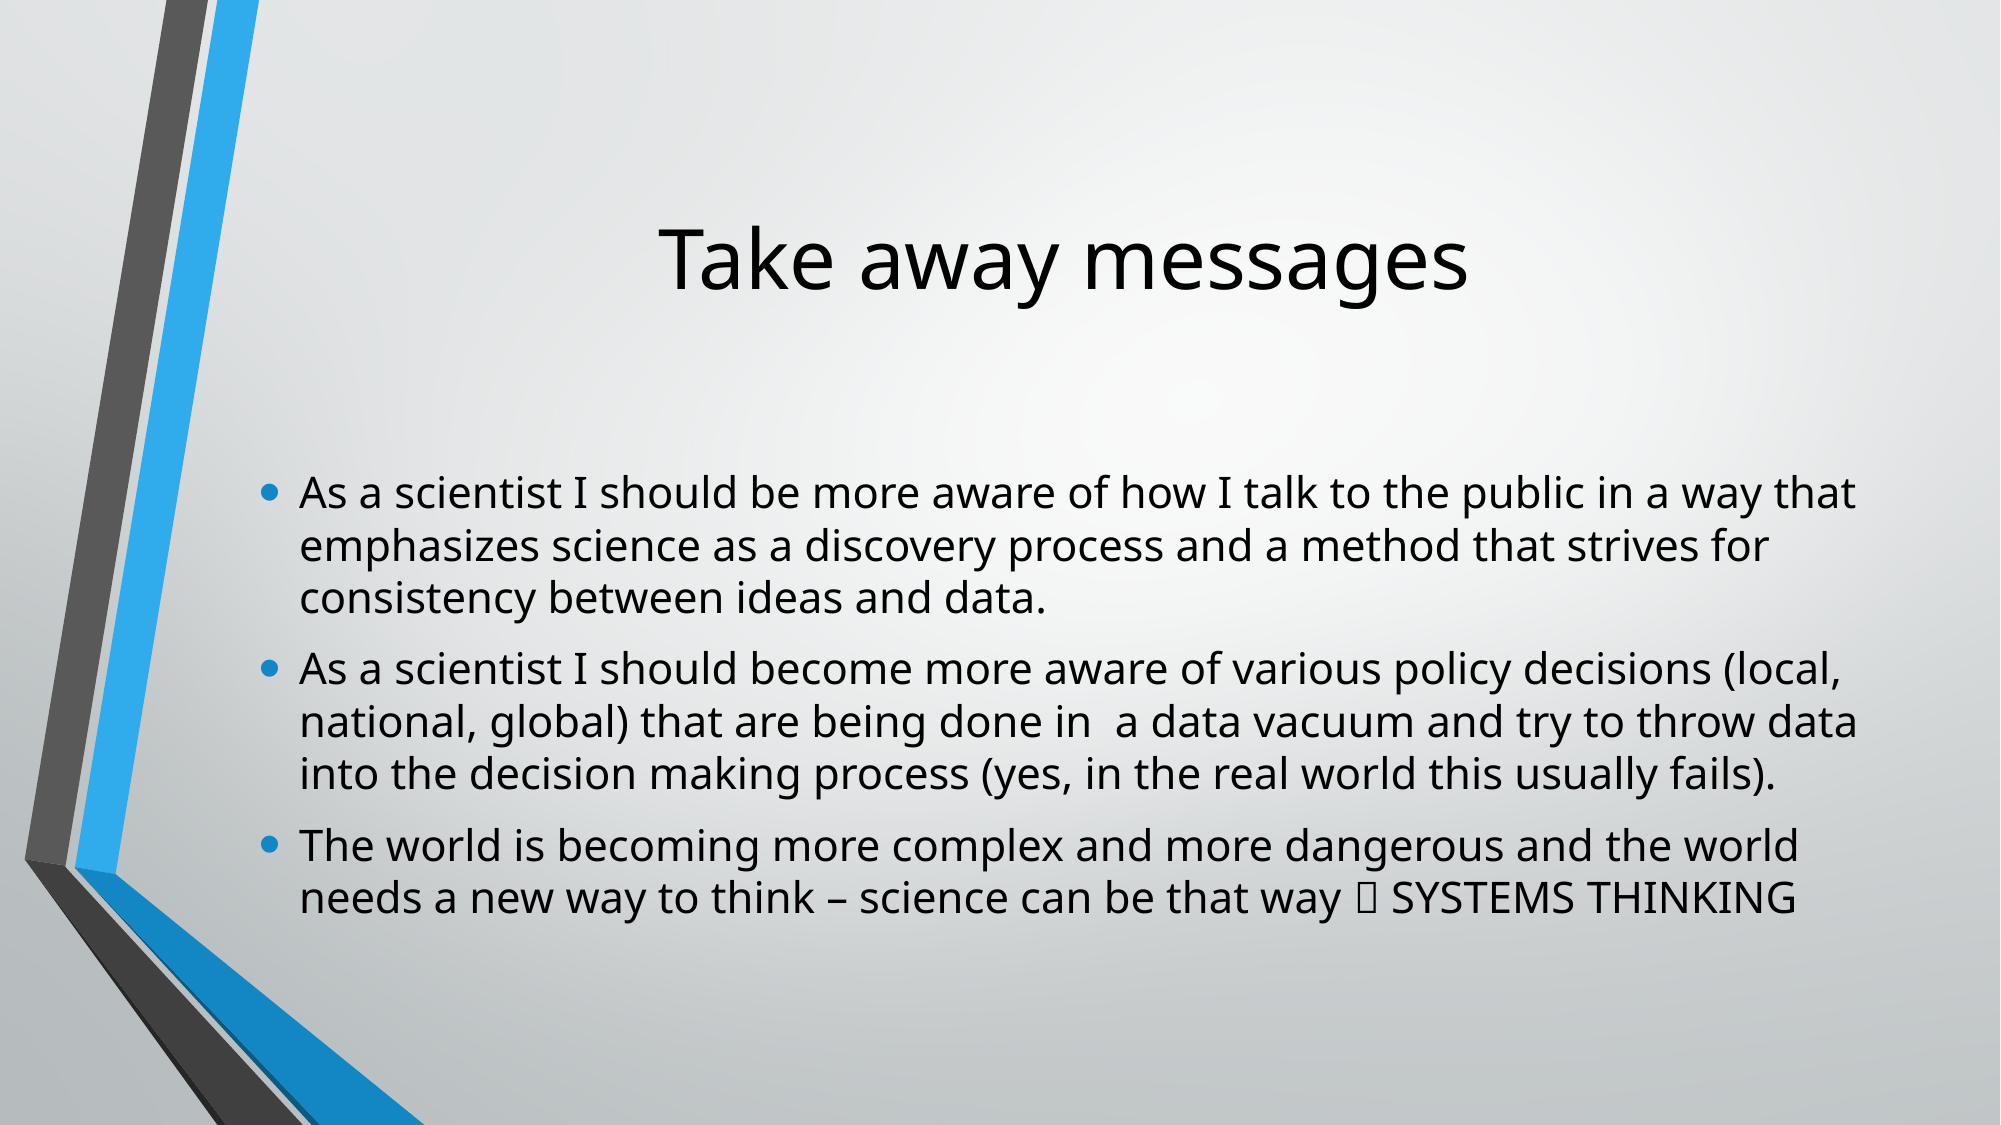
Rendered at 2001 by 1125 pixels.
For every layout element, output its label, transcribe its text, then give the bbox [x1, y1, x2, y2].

title Take away messages [243, 112, 1887, 400]
list As a scientist I should be more aware of how I talk to the public in a way that emphasizes science as a discovery process and a method that strives for consistency between ideas and data. As a scientist I should become more aware of various policy decisions (local, national, global) that are being done in a data vacuum and try to throw data into the decision making process (yes, in the real world this usually fails). The world is becoming more complex and more dangerous and the world needs a new way to think – science can be that way  SYSTEMS THINKING [243, 437, 1887, 950]
